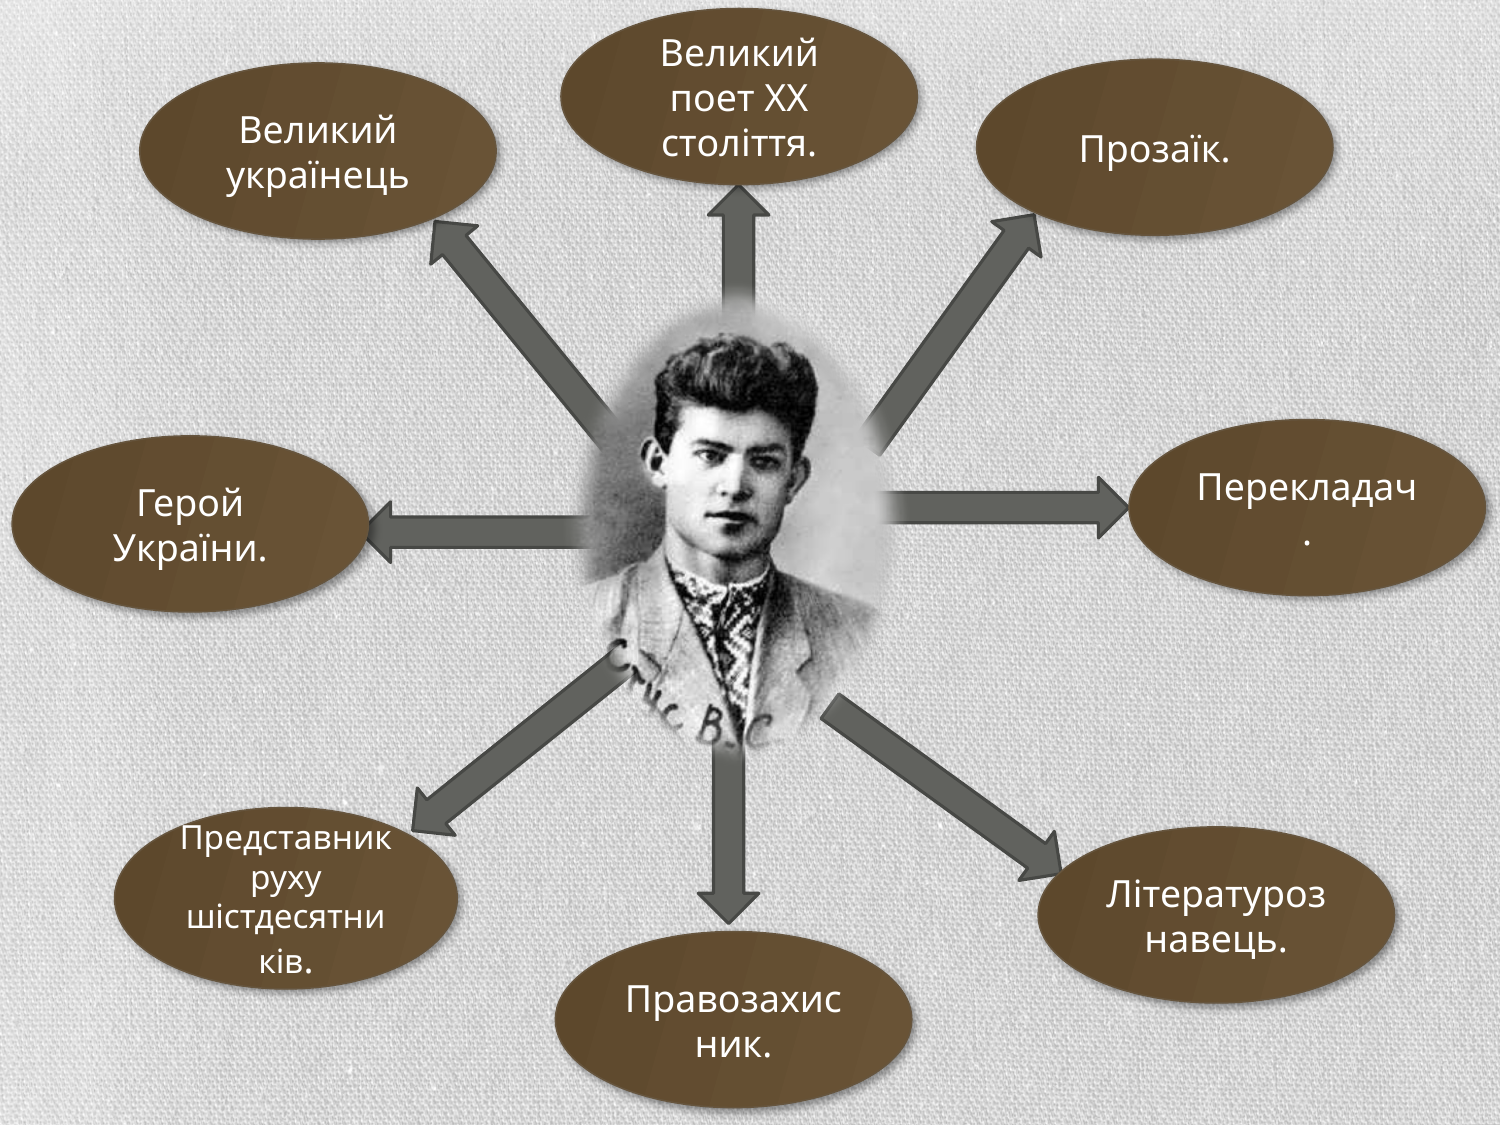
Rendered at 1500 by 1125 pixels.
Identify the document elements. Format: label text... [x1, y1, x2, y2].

text_box [923, 215, 1043, 398]
text_box Прозаїк. [975, 58, 1334, 237]
text_box [923, 475, 1127, 540]
text_box Перекладач. [1128, 418, 1487, 597]
text_box Великий поет ХХ століття. [560, 7, 919, 186]
text_box [411, 691, 559, 837]
text_box [901, 752, 1063, 882]
text_box [429, 221, 559, 400]
text_box Правозахисник. [554, 930, 913, 1109]
text_box [492, 58, 576, 124]
text_box Герой України. [11, 435, 370, 613]
text_box [706, 194, 771, 277]
text_box Літературознавець. [1037, 826, 1396, 1004]
text_box Представник руху шістдесятників. [113, 806, 459, 990]
text_box [375, 500, 559, 564]
text_box [1194, 58, 1395, 124]
text_box [908, 58, 1122, 124]
picture [560, 278, 913, 769]
text_box Великий українець [138, 62, 497, 240]
text_box [696, 779, 761, 925]
